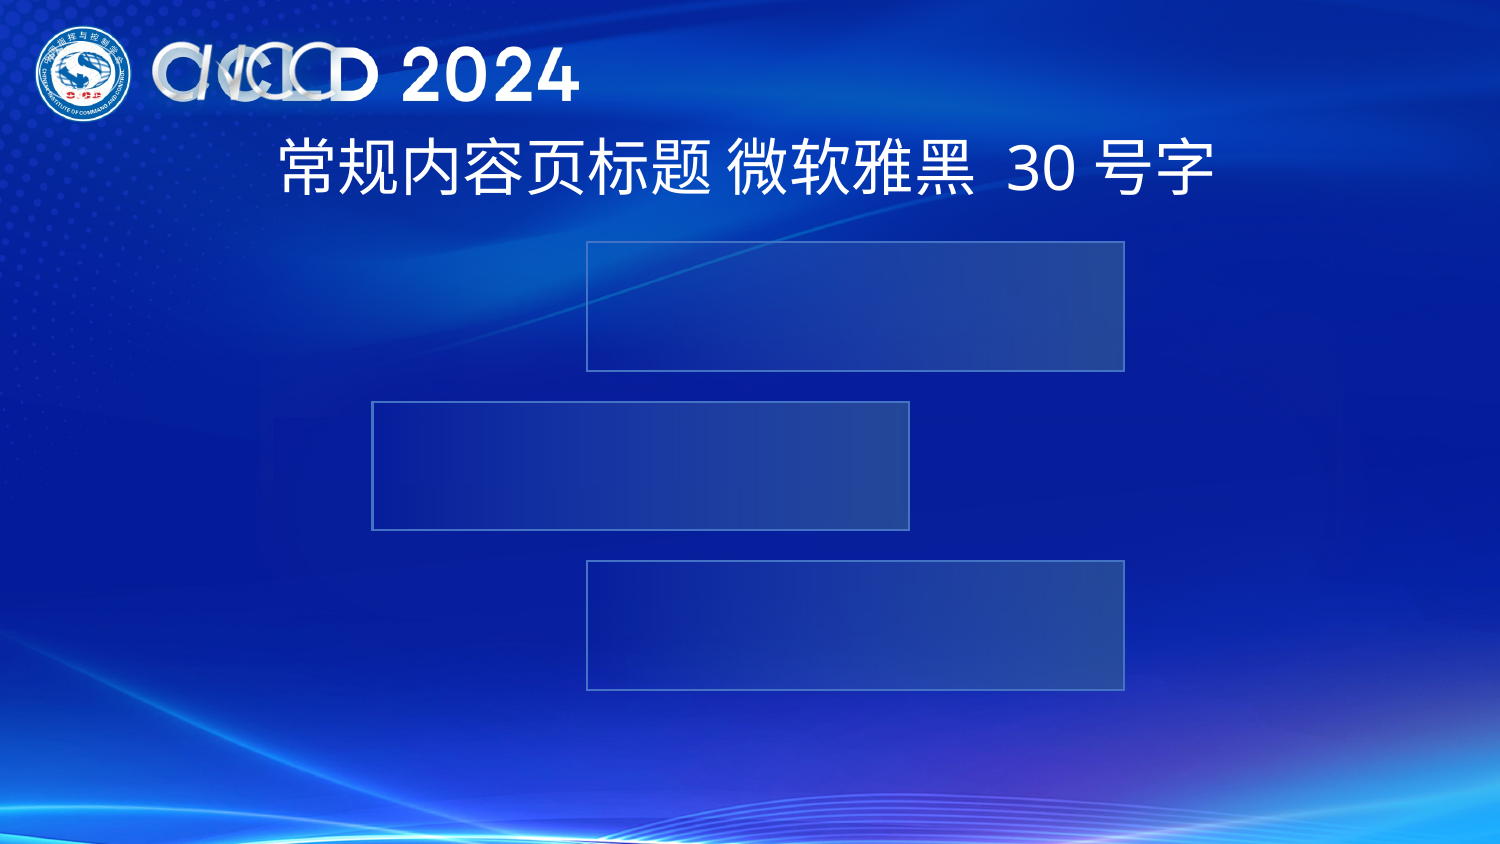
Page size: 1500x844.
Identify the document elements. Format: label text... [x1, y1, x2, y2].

picture [0, 0, 1500, 844]
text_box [372, 242, 1125, 690]
text_box 常规内容页标题 微软雅黑 30号字 [260, 120, 1264, 211]
